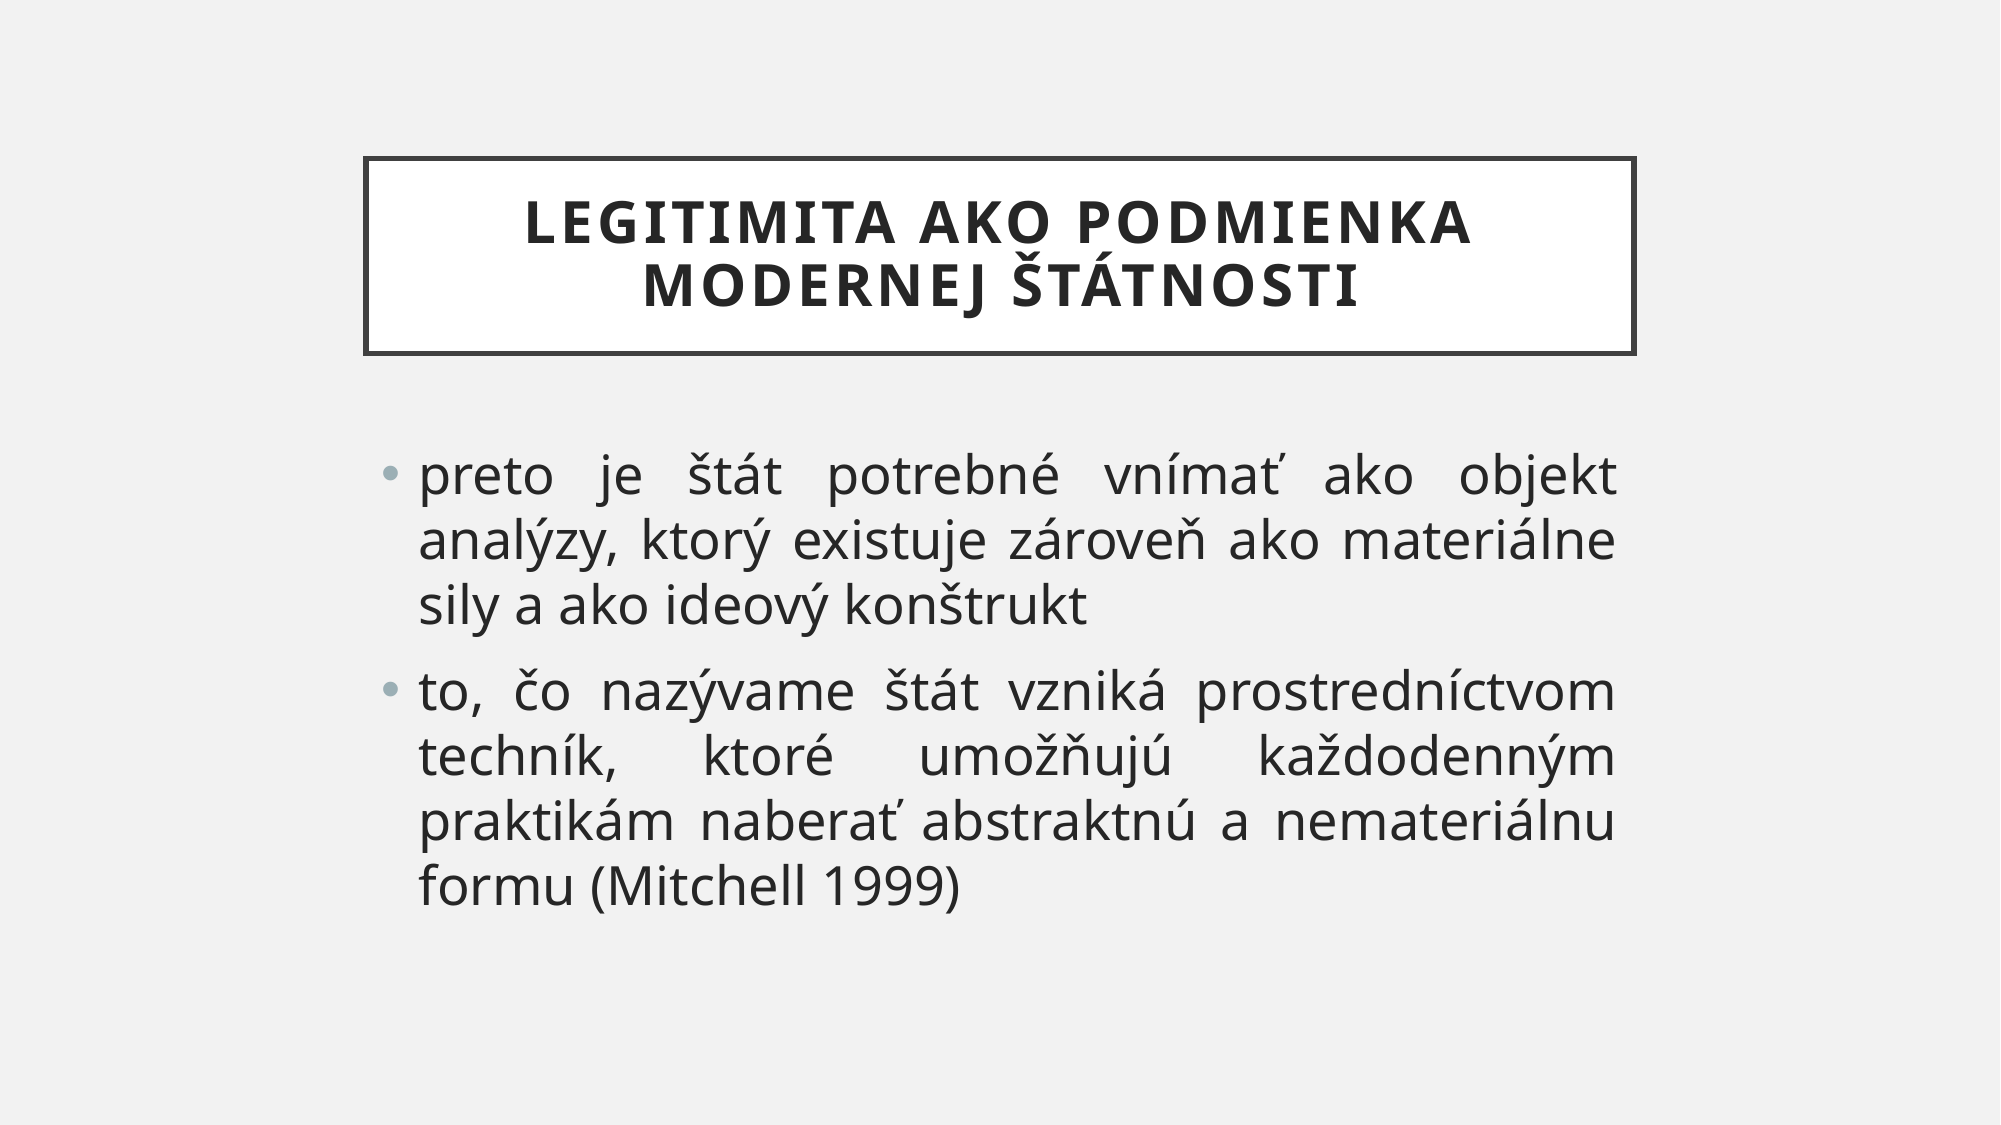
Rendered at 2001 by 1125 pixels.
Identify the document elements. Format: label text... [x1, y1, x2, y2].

title legitimita ako podmienka modernej štátnosti [363, 156, 1637, 356]
list preto je štát potrebné vnímať ako objekt analýzy, ktorý existuje zároveň ako materiálne sily a ako ideový konštrukt to, čo nazývame štát vzniká prostredníctvom techník, ktoré umožňujú každodenným praktikám naberať abstraktnú a nemateriálnu formu (Mitchell 1999) [366, 432, 1634, 942]
